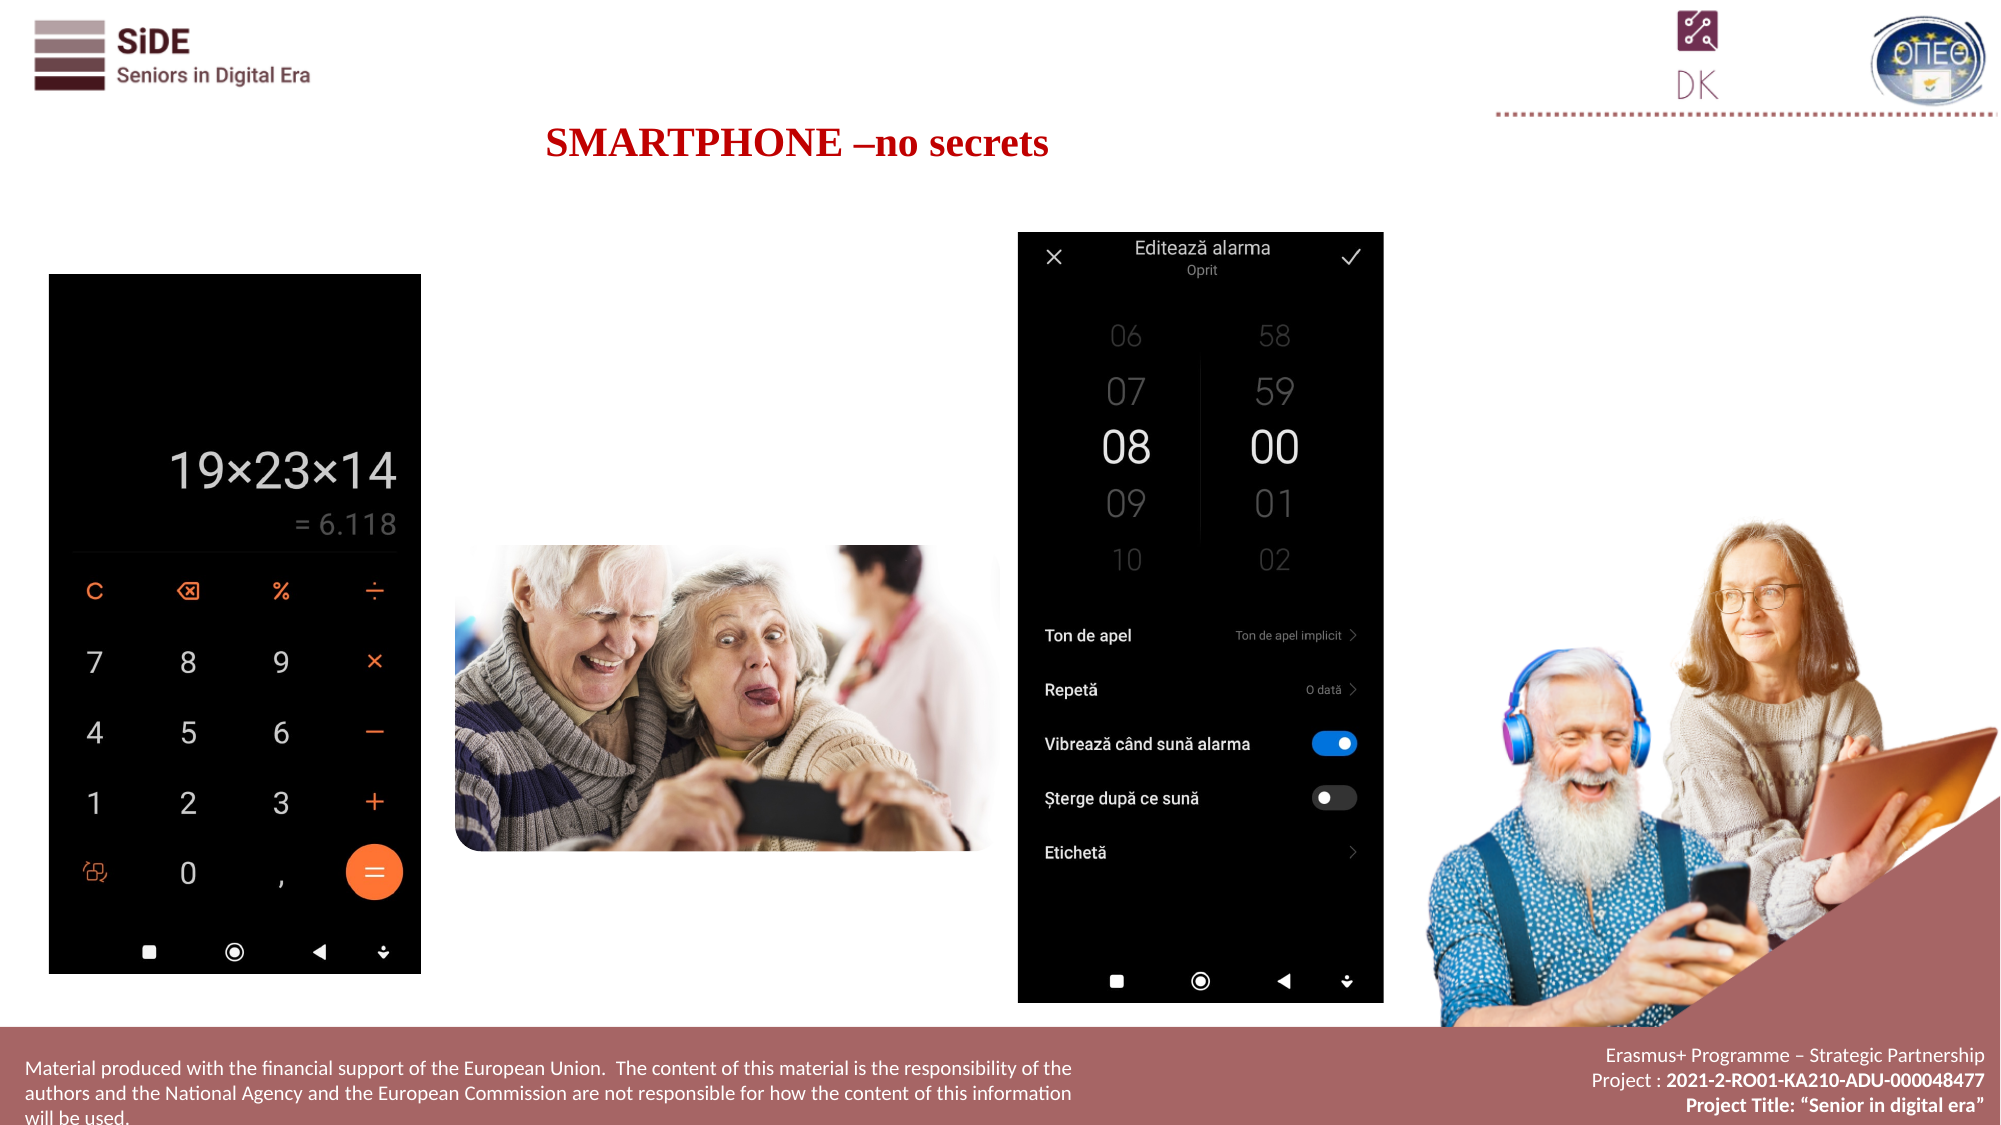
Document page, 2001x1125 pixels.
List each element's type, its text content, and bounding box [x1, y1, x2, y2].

text_box SMARTPHONE –no secrets [211, 42, 1384, 173]
list [27, 190, 1753, 905]
title [137, 59, 1863, 278]
text_box Material produced with the financial support of the European Union. The content of this material is the responsibility of the authors and the National Agency and the European Commission are not responsible for how the content of this information will be used. [9, 1046, 1088, 1125]
picture [0, 0, 2001, 1125]
text_box Erasmus+ Programme – Strategic Partnership Project : 2021-2-RO01-KA210-ADU-000048477 Project Title: “Senior in digital era” [1000, 1034, 2000, 1125]
